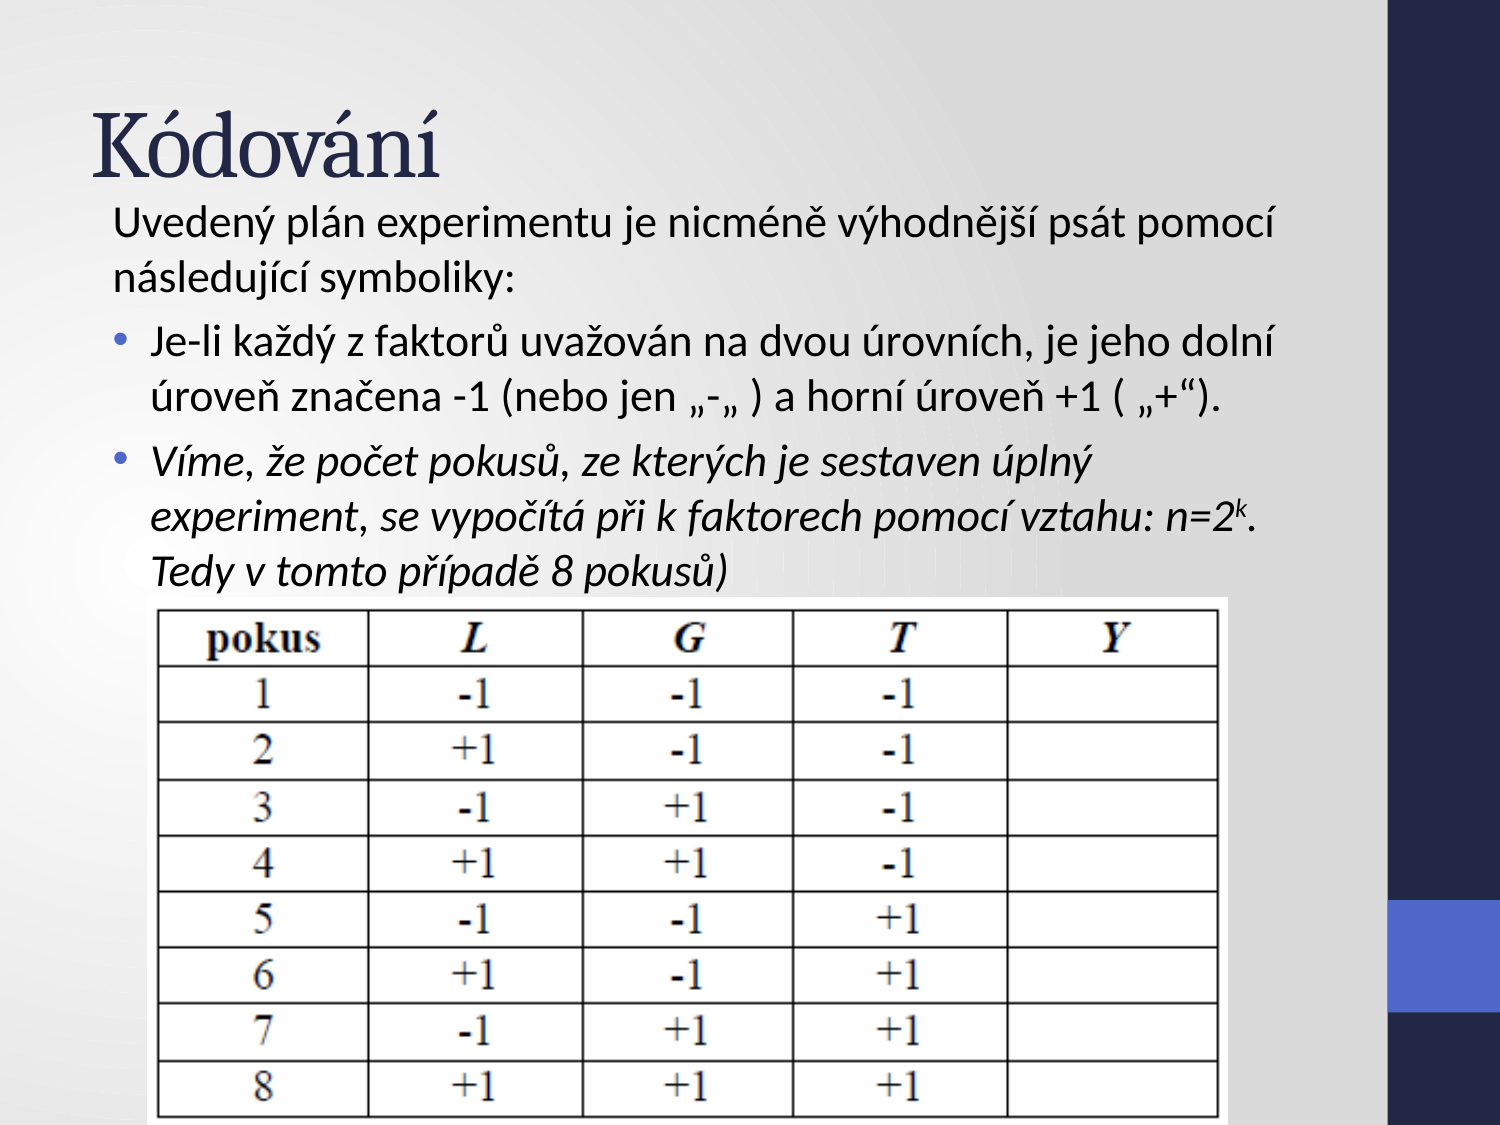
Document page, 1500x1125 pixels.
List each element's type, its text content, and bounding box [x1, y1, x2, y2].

title Kódování [75, 45, 1325, 233]
picture [147, 597, 1228, 1125]
list Uvedený plán experimentu je nicméně výhodnější psát pomocí následující symboliky: Je-li každý z faktorů uvažován na dvou úrovních, je jeho dolní úroveň značena -1 (nebo jen „-„ ) a horní úroveň +1 ( „+“). Víme, že počet pokusů, ze kterých je sestaven úplný experiment, se vypočítá při k faktorech pomocí vztahu: n=2k. Tedy v tomto případě 8 pokusů) [78, 184, 1329, 1056]
